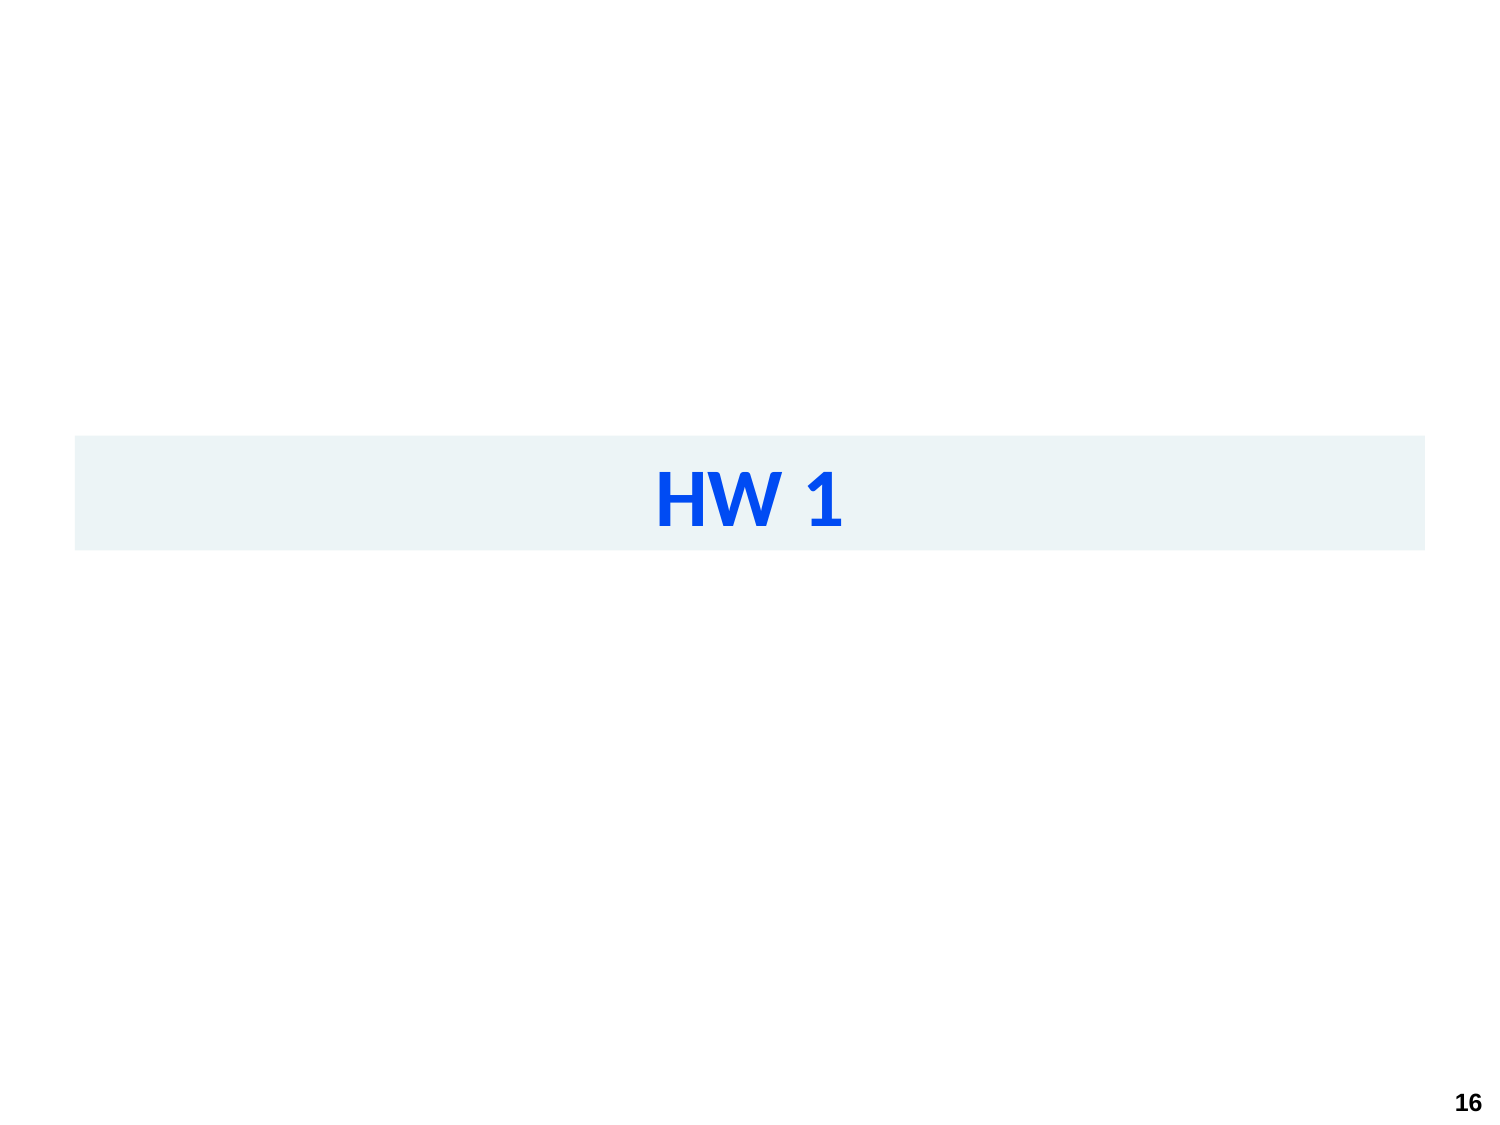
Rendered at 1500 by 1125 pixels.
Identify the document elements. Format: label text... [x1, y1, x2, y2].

text_box HW 1 [74, 435, 1425, 551]
